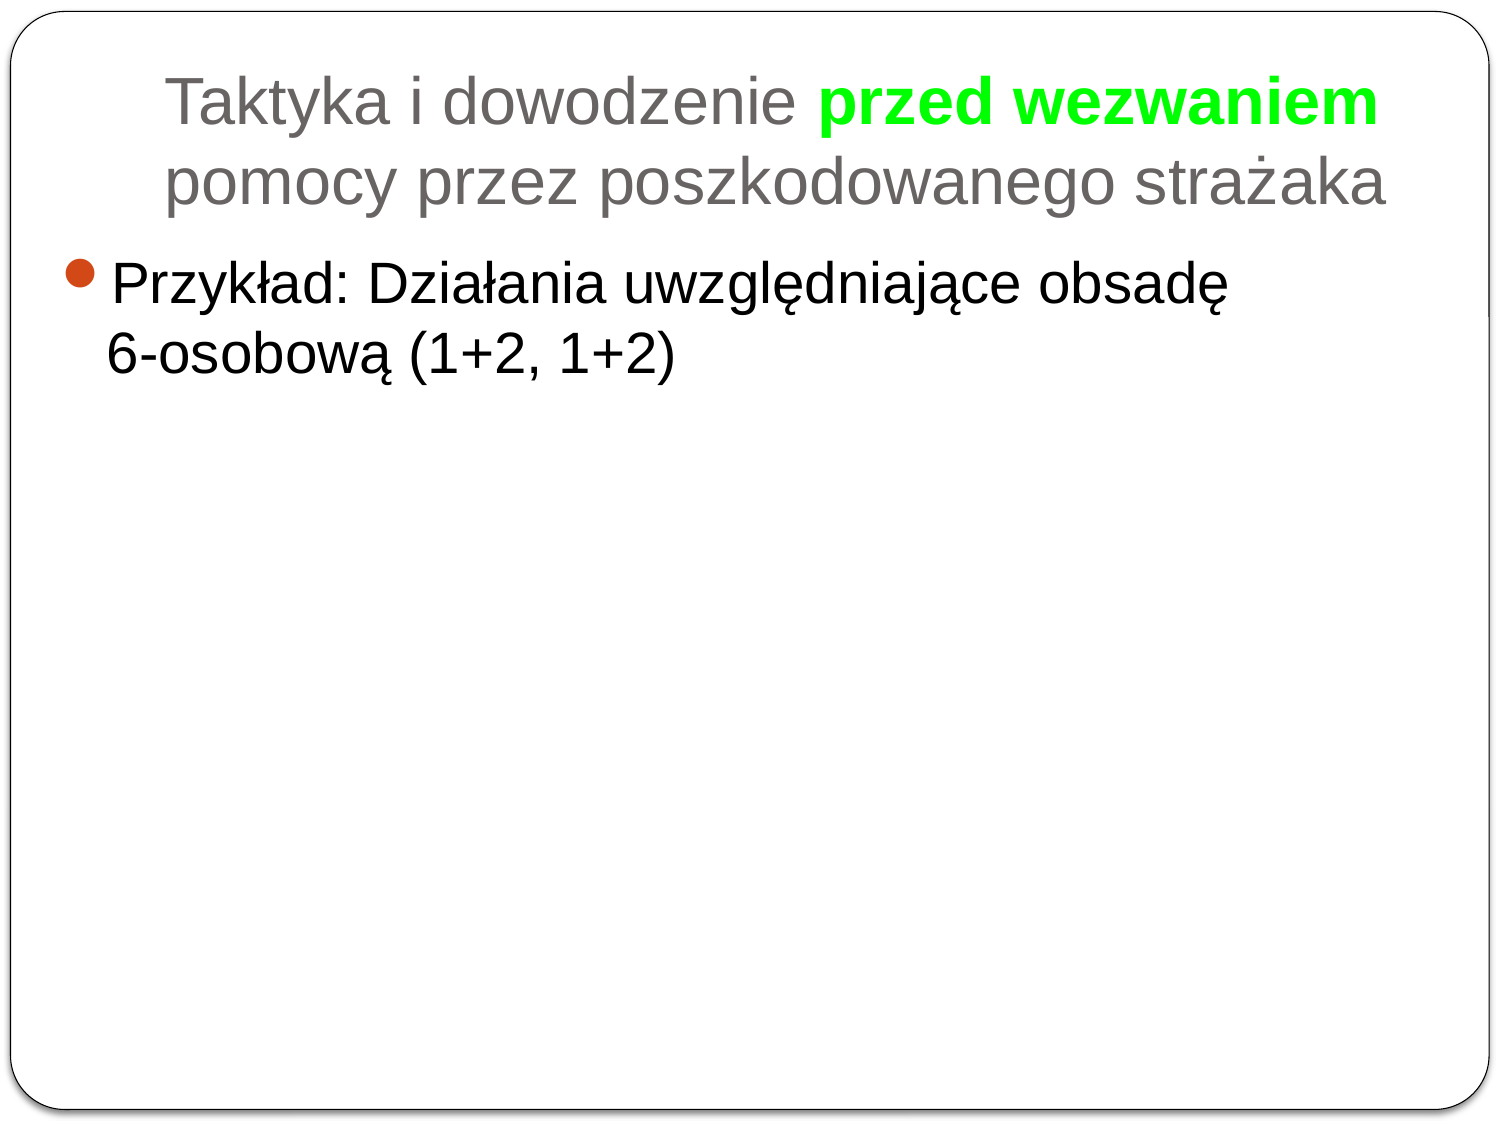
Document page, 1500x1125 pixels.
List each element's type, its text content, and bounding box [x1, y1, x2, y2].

list Przykład: Działania uwzględniające obsadę 6-osobową (1+2, 1+2) [46, 237, 1465, 739]
title Taktyka i dowodzenie przed wezwaniem pomocy przez poszkodowanego strażaka [150, 45, 1425, 233]
